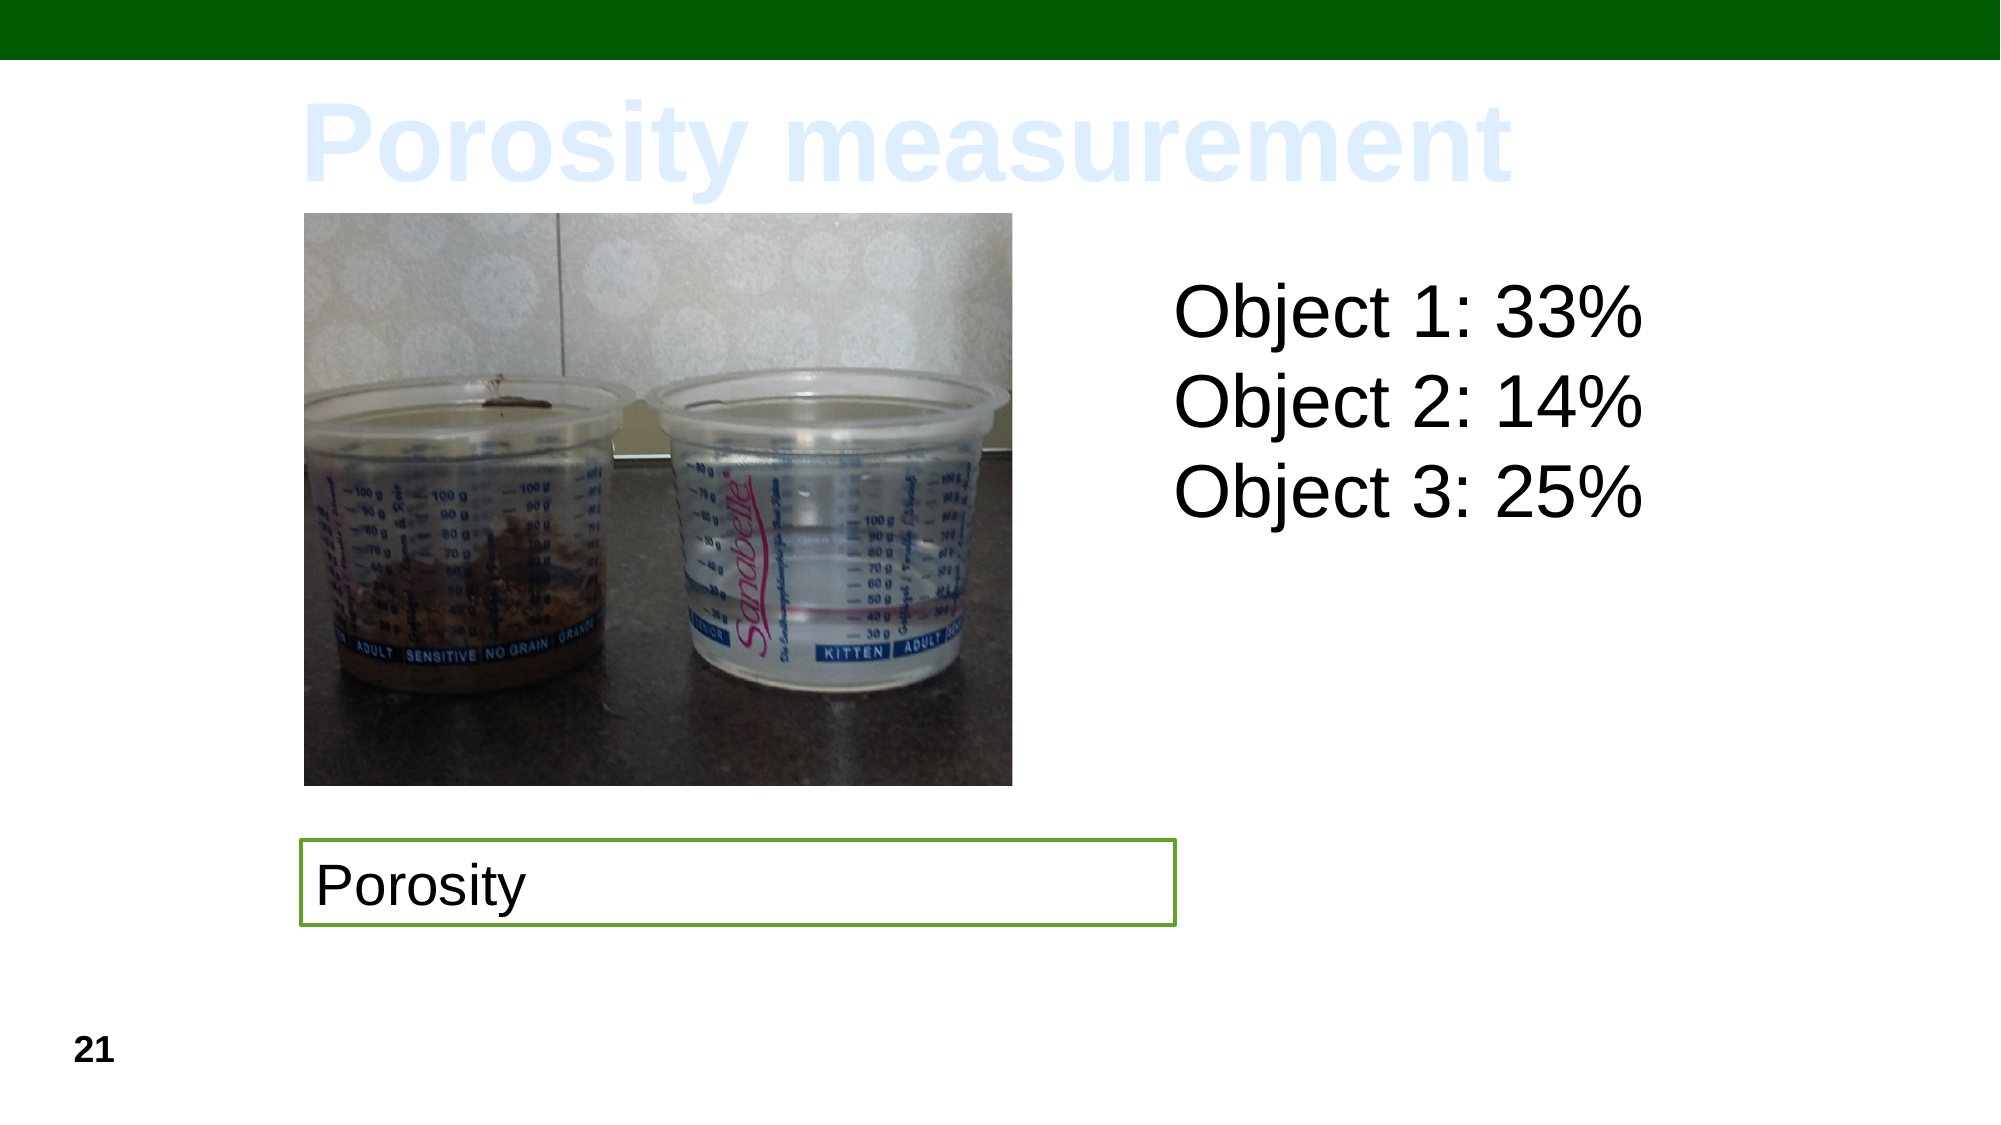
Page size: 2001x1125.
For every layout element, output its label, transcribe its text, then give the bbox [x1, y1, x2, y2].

text_box Porosity measurement [285, 61, 1528, 212]
text_box Object 1: 33% Object 2: 14% Object 3: 25% [1159, 255, 1909, 540]
picture [304, 144, 1013, 854]
text_box 21 [58, 1017, 197, 1078]
